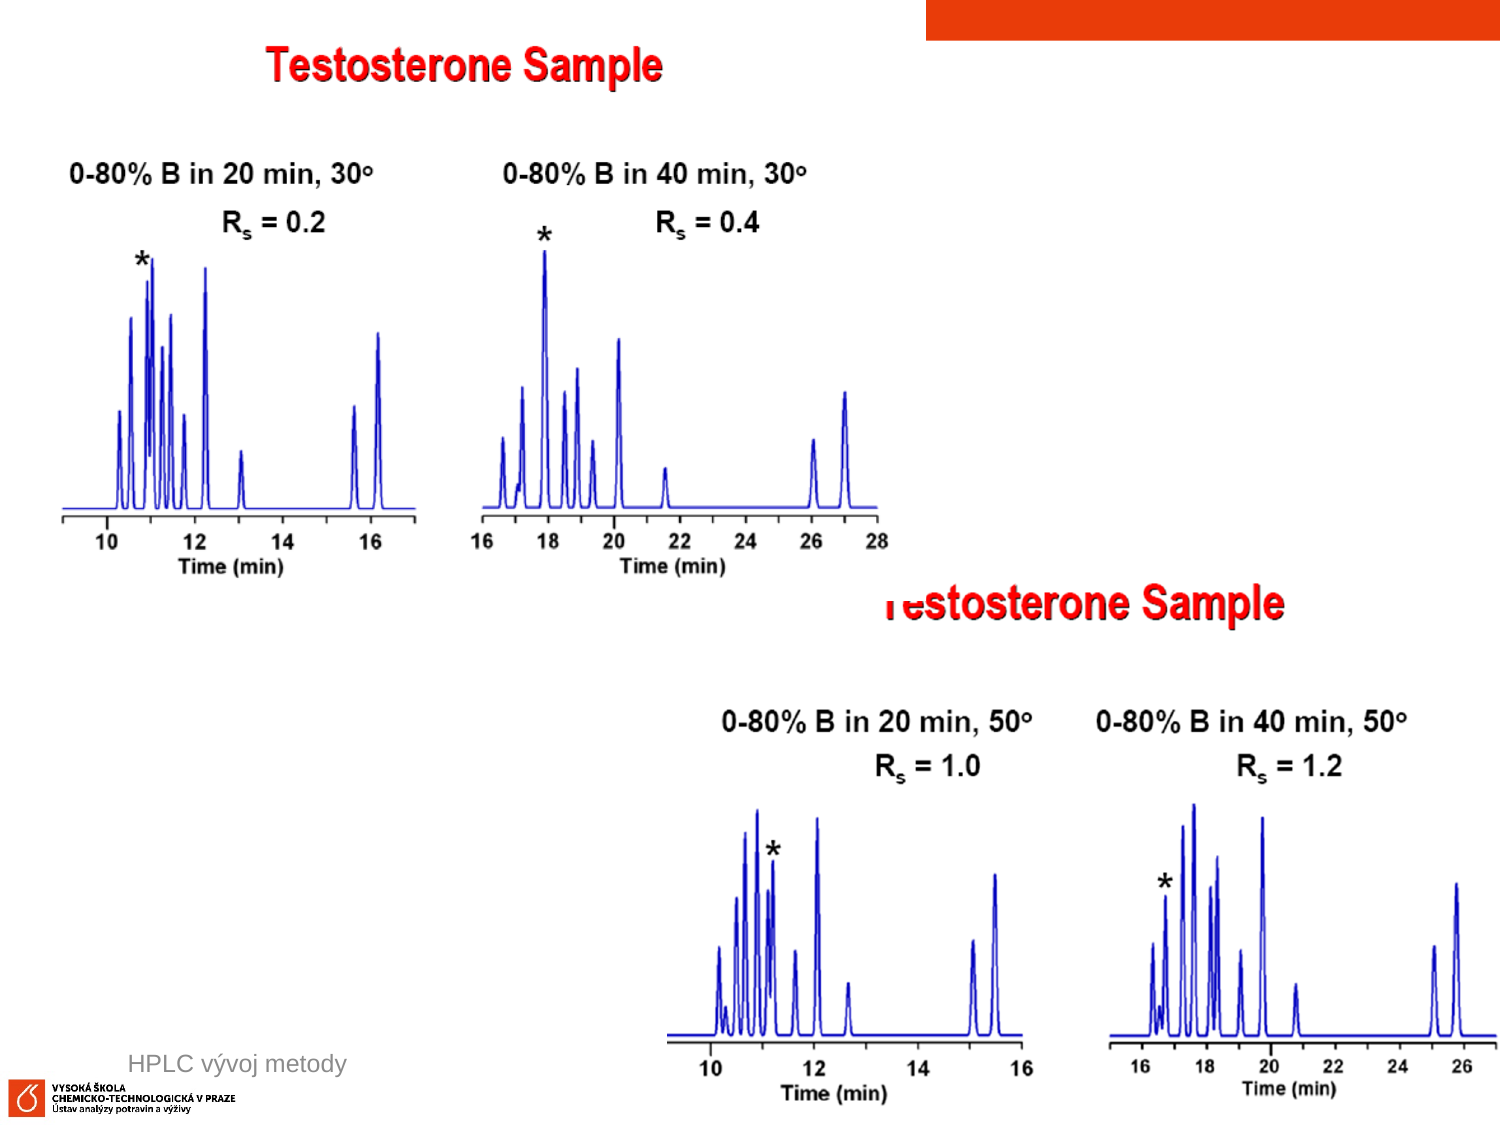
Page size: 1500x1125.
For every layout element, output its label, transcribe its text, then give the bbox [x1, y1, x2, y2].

picture [0, 1100, 243, 1125]
picture [0, 0, 1500, 1125]
footer HPLC vývoj metody [0, 1025, 475, 1100]
